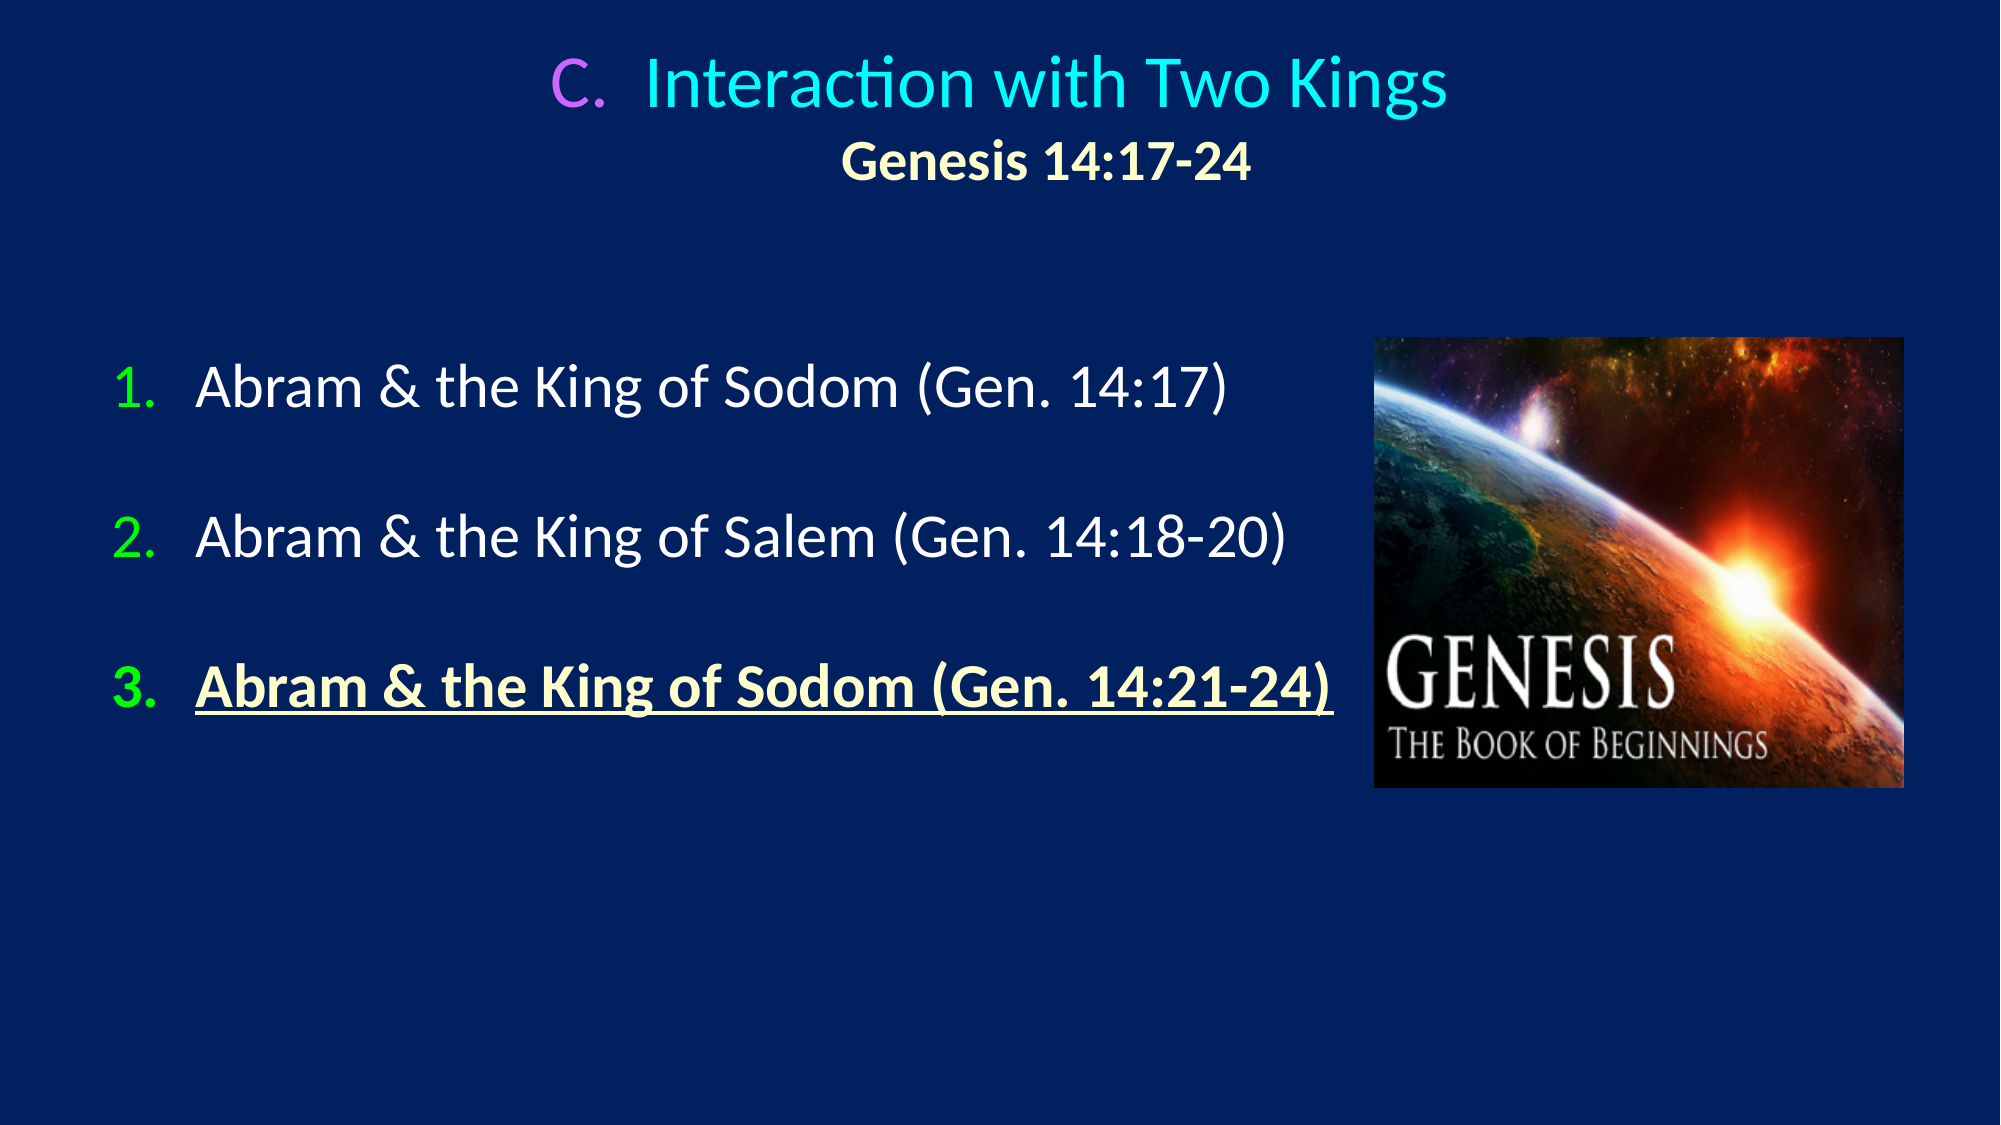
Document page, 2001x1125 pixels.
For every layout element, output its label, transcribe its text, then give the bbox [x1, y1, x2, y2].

picture [1374, 337, 1905, 788]
title Interaction with Two Kings Genesis 14:17-24 [383, 37, 1616, 188]
list Abram & the King of Sodom (Gen. 14:17) Abram & the King of Salem (Gen. 14:18-20) Abram & the King of Sodom (Gen. 14:21-24) [95, 337, 1351, 788]
